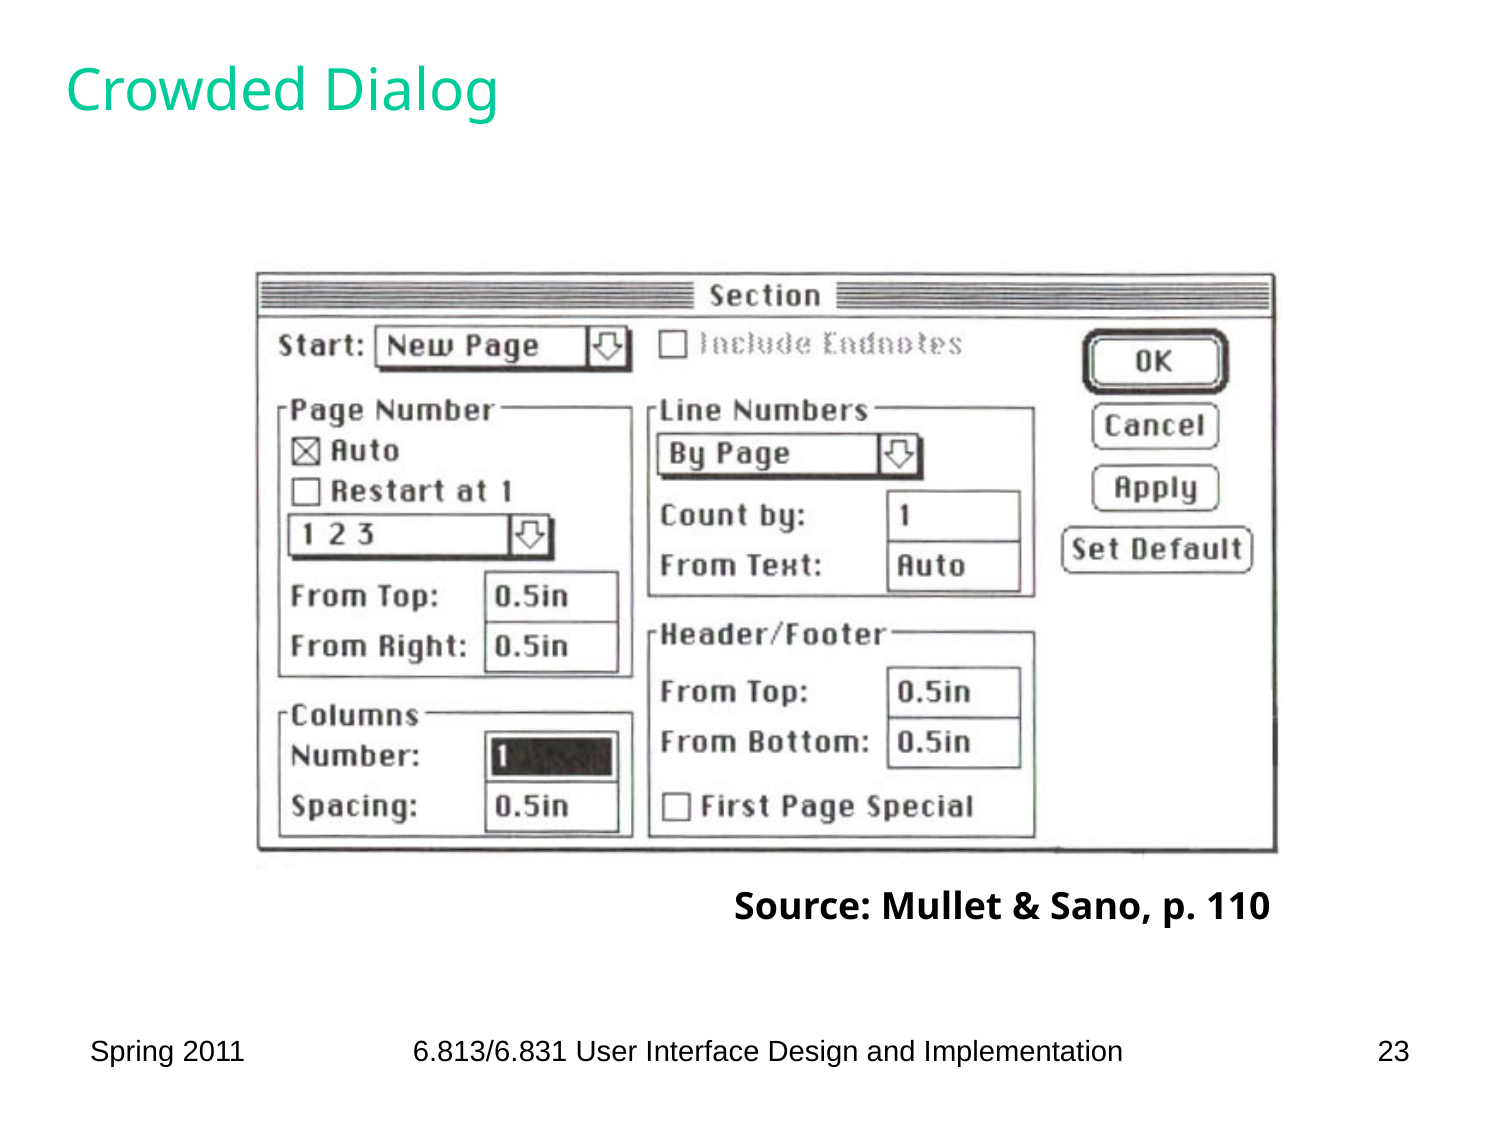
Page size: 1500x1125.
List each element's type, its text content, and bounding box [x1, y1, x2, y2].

slide_number Spring 2011 [74, 1024, 301, 1103]
picture [187, 221, 1338, 869]
footer 6.813/6.831 User Interface Design and Implementation [312, 1024, 1226, 1103]
slide_number 23 [1237, 1024, 1426, 1103]
title Crowded Dialog [49, 24, 1438, 151]
text_box Source: Mullet & Sano, p. 110 [719, 877, 1286, 935]
